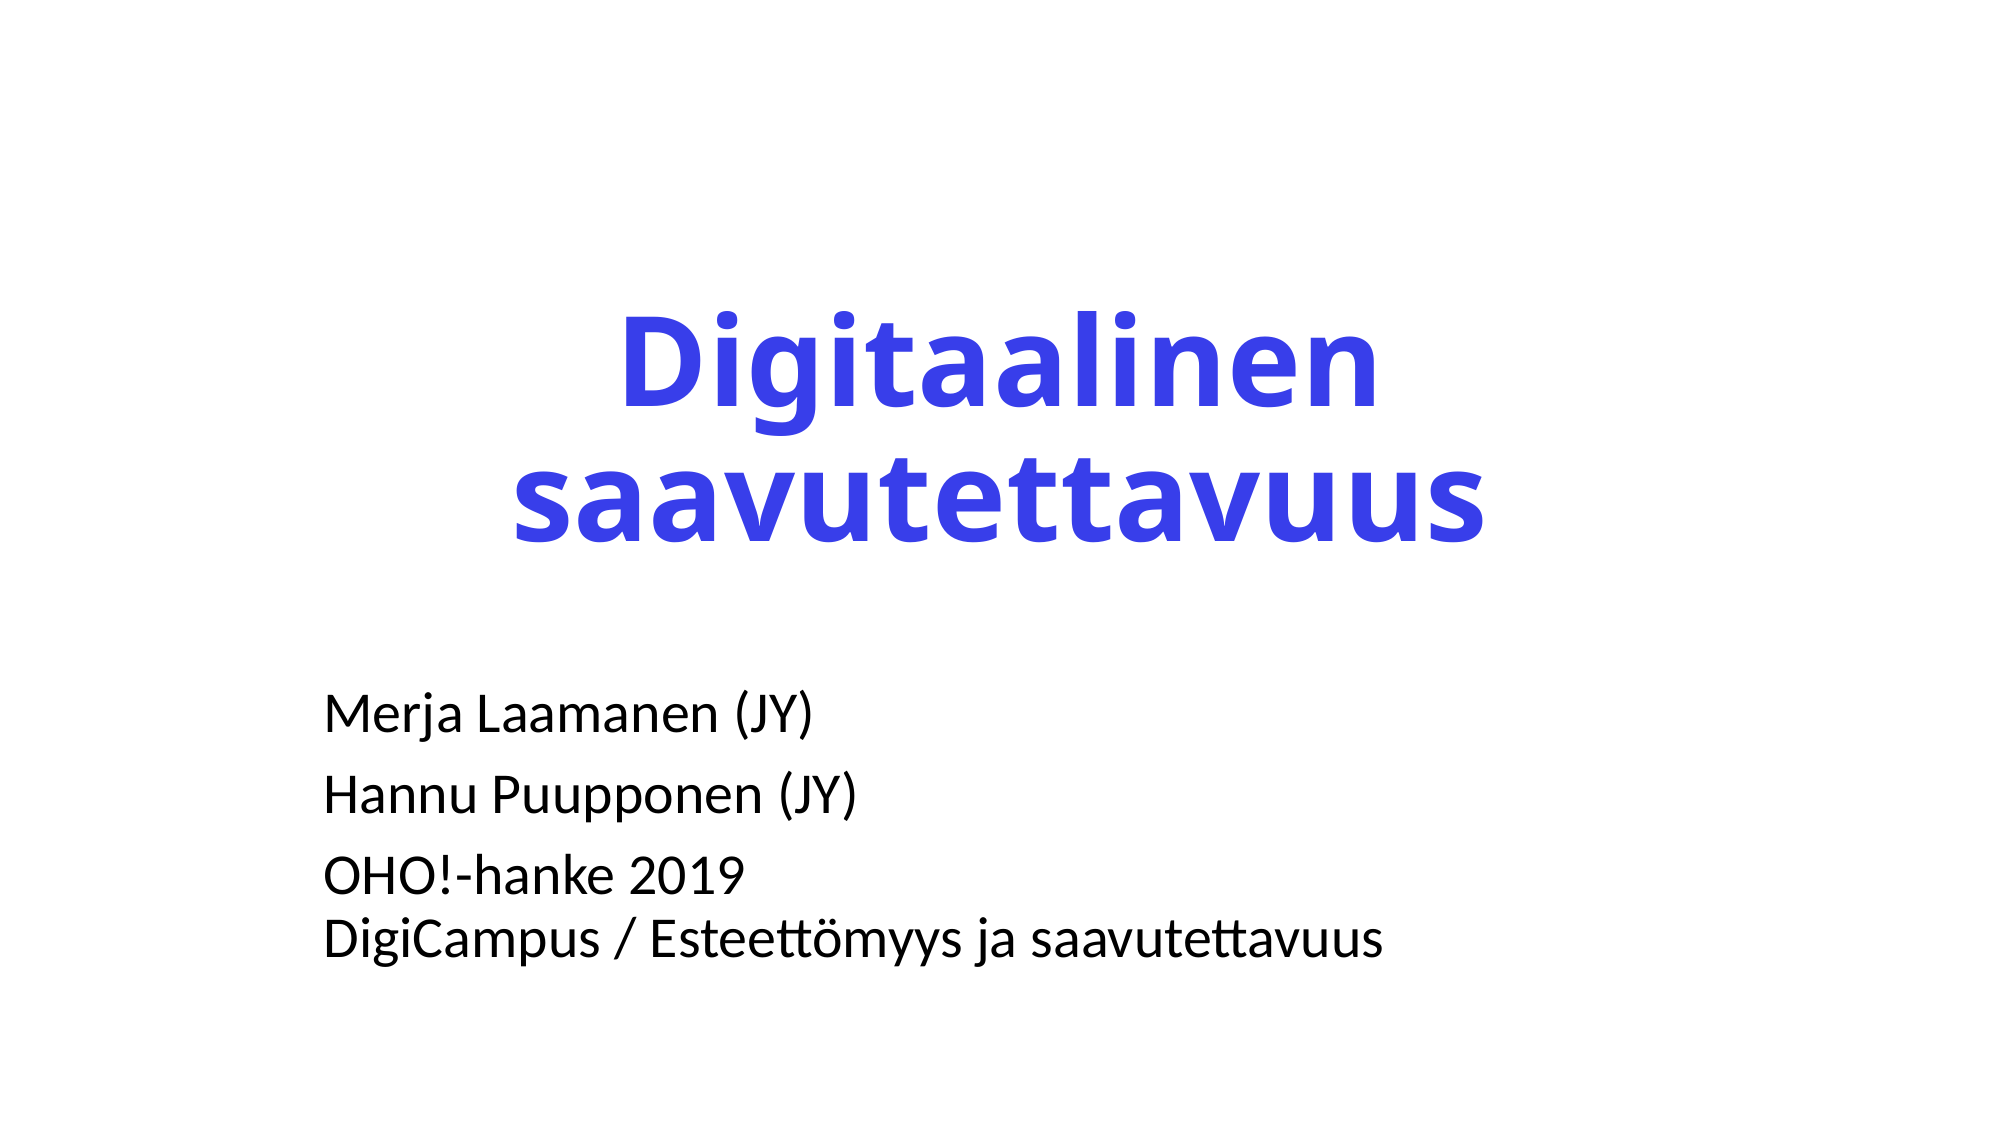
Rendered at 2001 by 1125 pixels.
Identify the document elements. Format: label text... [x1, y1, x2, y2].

title Digitaalinen saavutettavuus [249, 184, 1750, 576]
subtitle Merja Laamanen (JY) Hannu Puupponen (JY) OHO!-hanke 2019 DigiCampus / Esteettömyys ja saavutettavuus [308, 675, 1809, 978]
